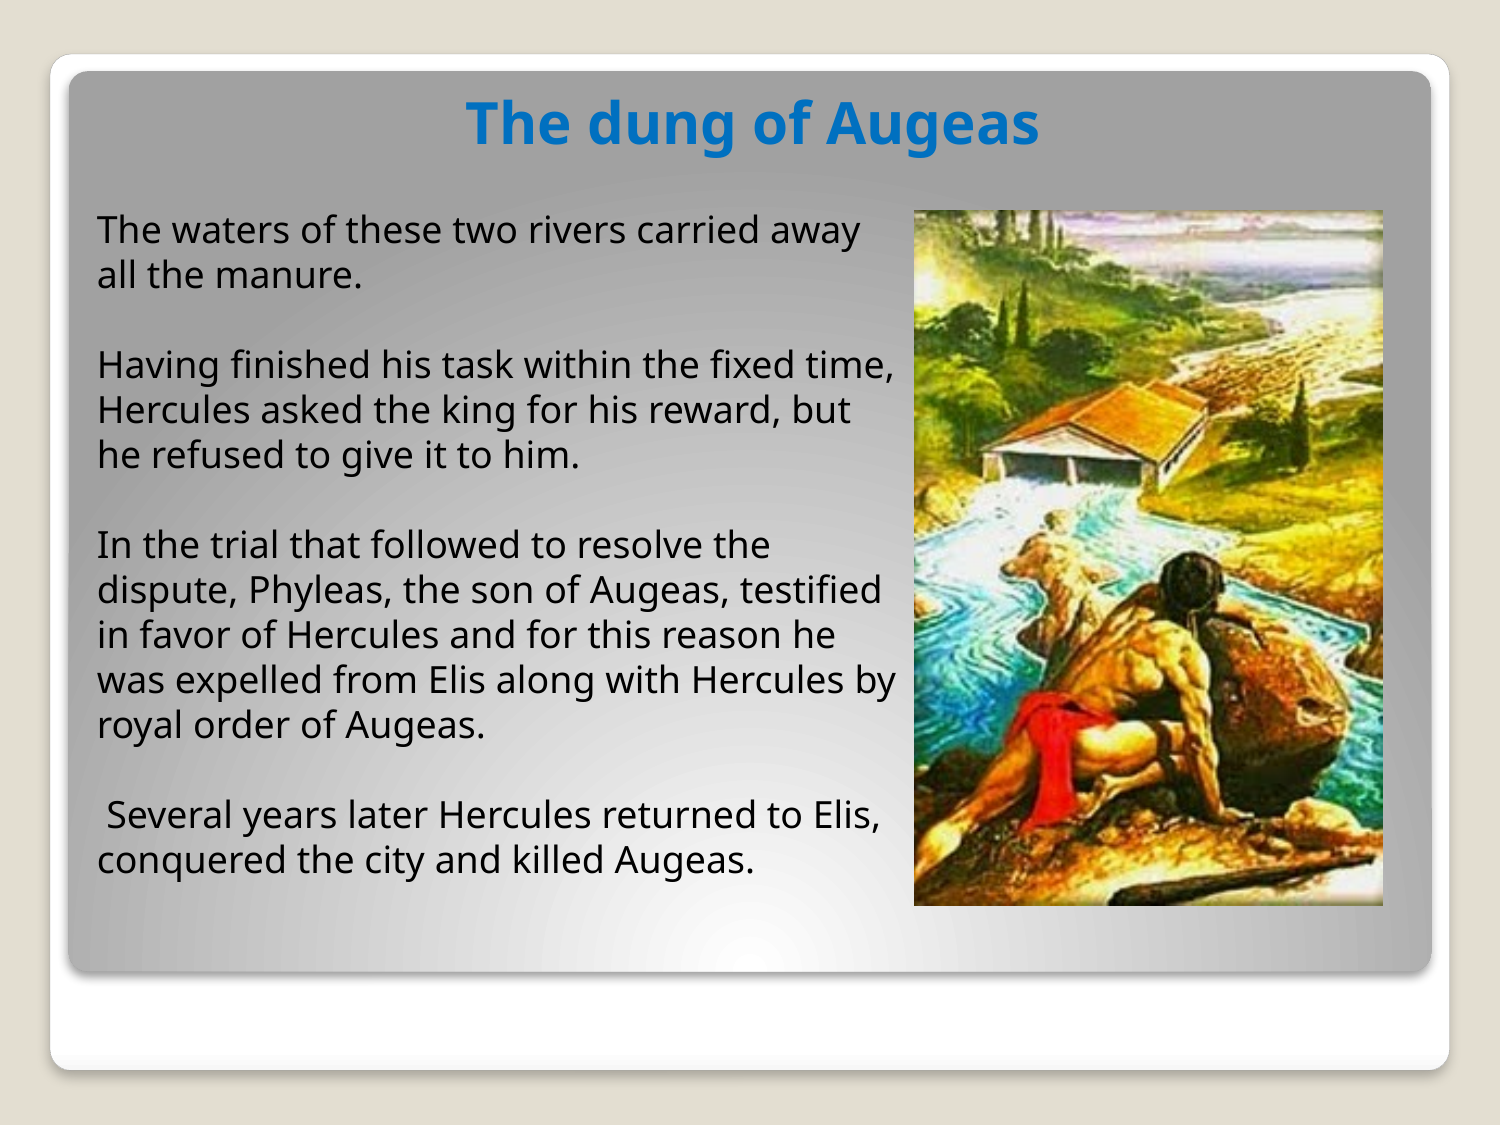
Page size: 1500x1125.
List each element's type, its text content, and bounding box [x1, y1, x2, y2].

title The dung of Augeas [82, 35, 1425, 164]
text_box The waters of these two rivers carried away all the manure. Having finished his task within the fixed time, Hercules asked the king for his reward, but he refused to give it to him. In the trial that followed to resolve the dispute, Phyleas, the son of Augeas, testified in favor of Hercules and for this reason he was expelled from Elis along with Hercules by royal order of Augeas. Several years later Hercules returned to Elis, conquered the city and killed Augeas. [82, 199, 914, 934]
picture [913, 210, 1383, 906]
